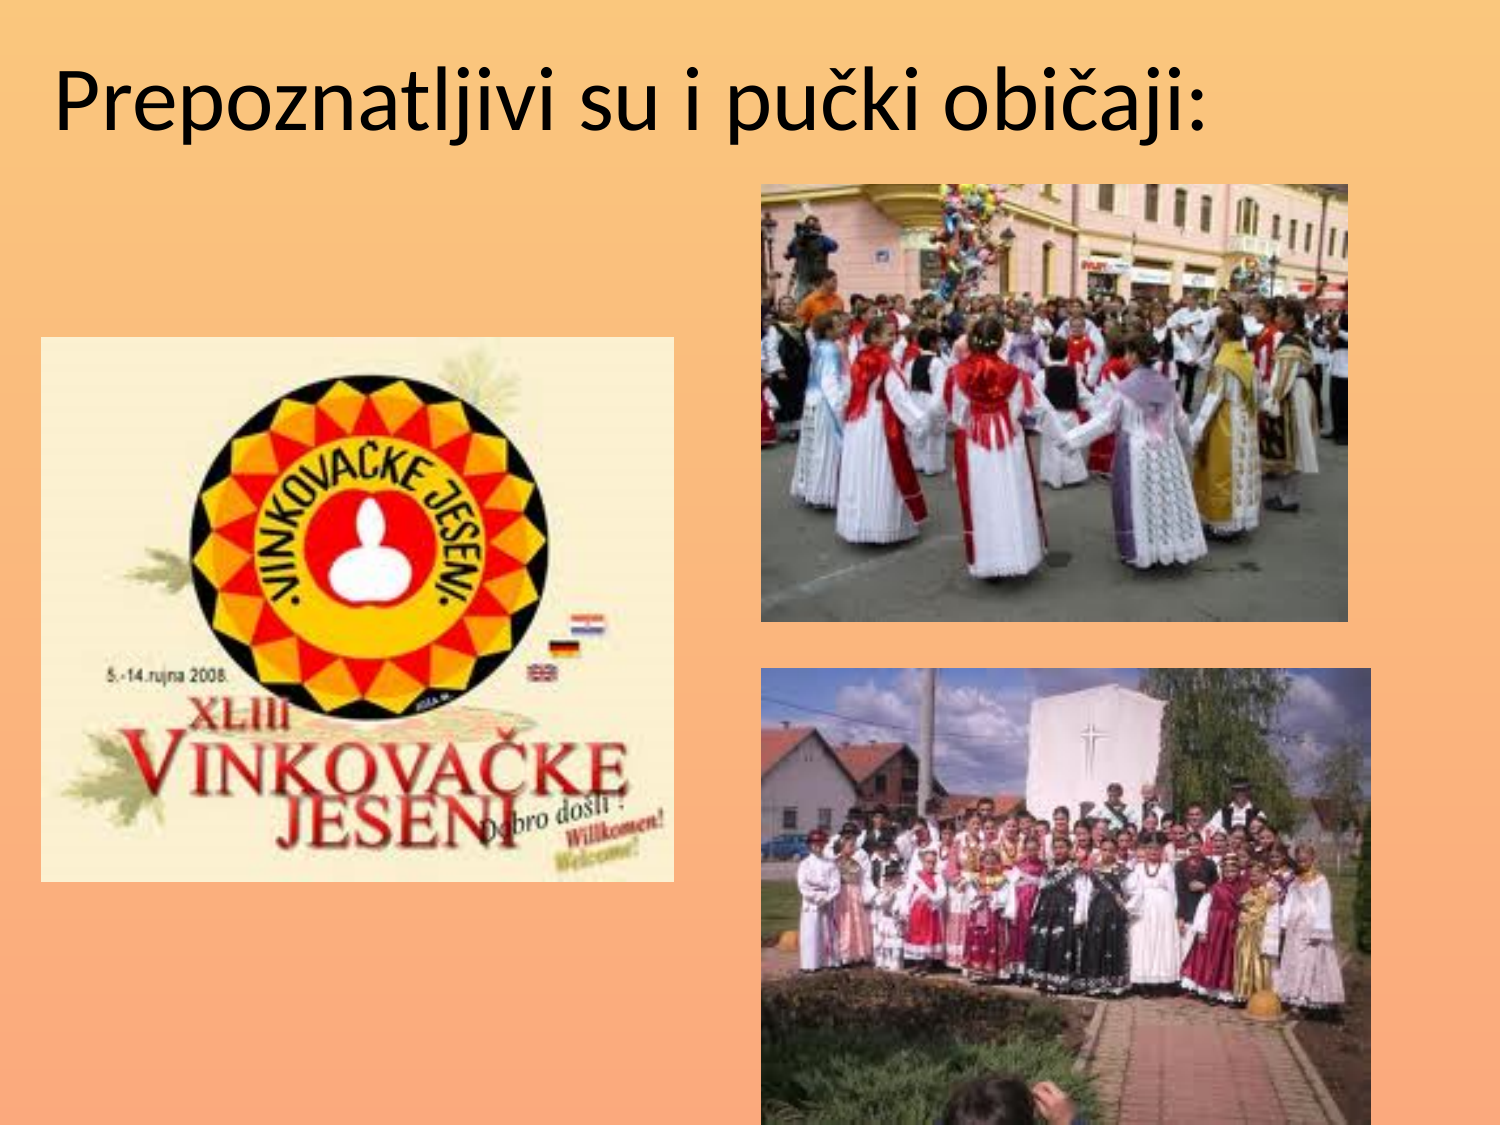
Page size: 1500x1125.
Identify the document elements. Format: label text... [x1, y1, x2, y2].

title Prepoznatljivi su i pučki običaji: [0, 0, 1266, 188]
picture [761, 668, 1371, 1125]
picture [761, 184, 1348, 622]
picture [40, 337, 674, 882]
